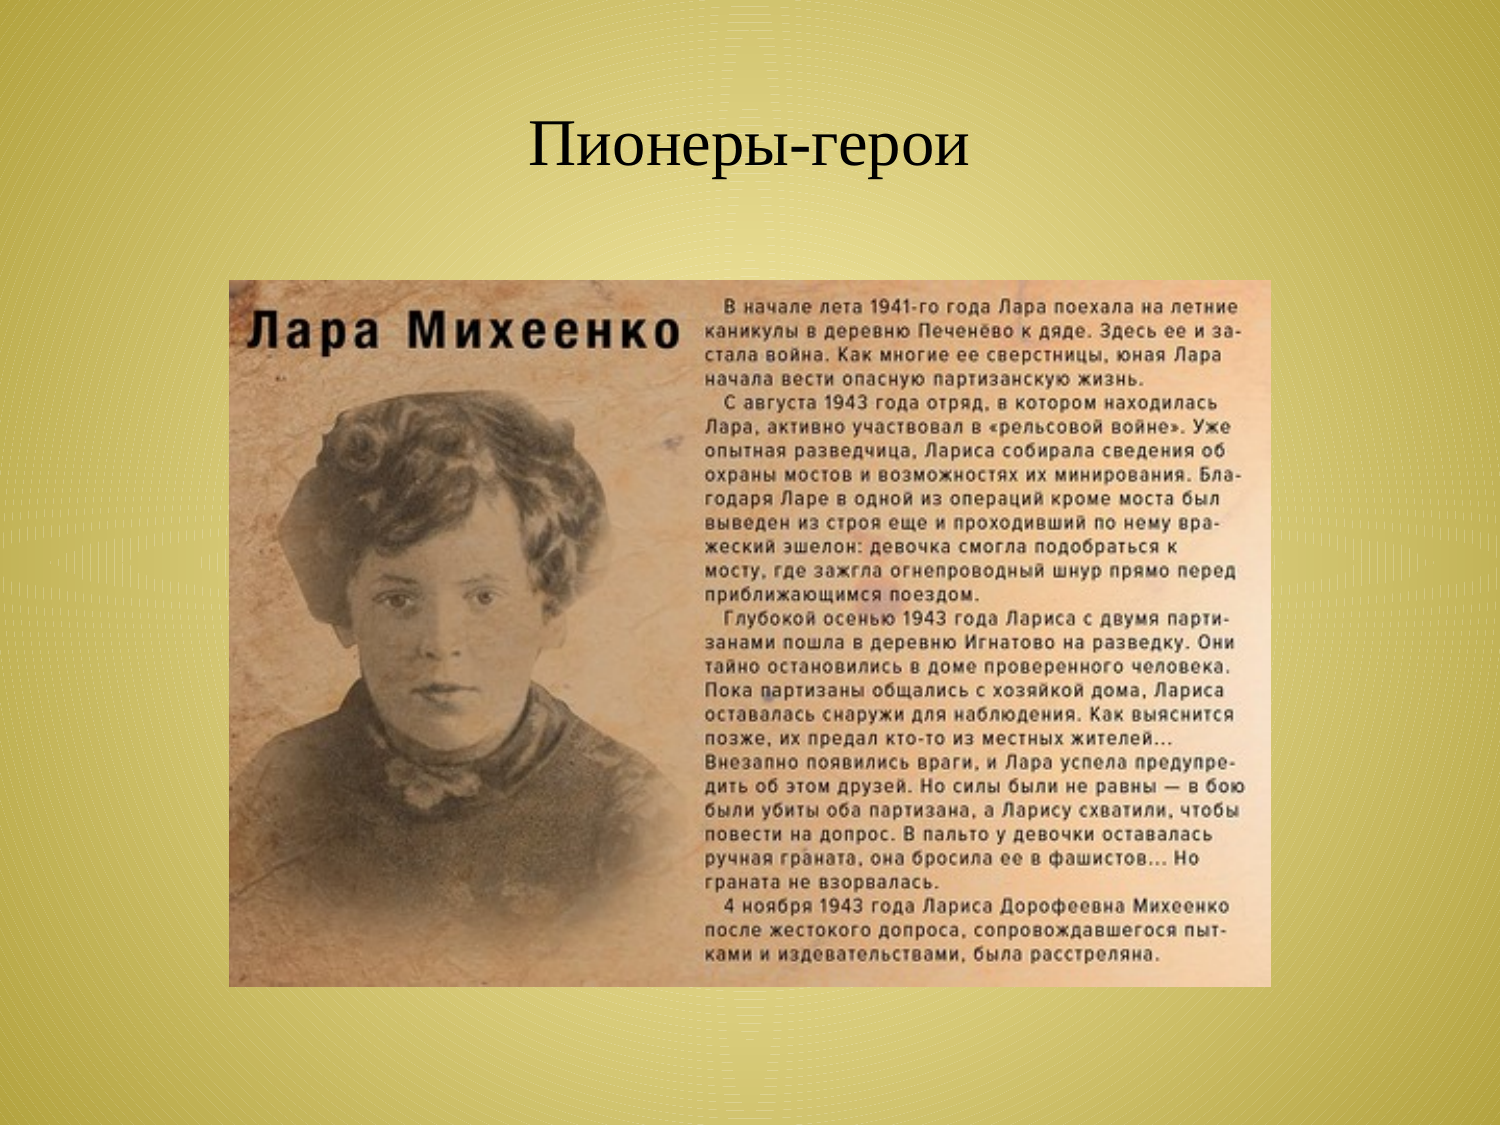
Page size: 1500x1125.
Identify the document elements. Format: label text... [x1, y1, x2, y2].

title Пионеры-герои [75, 45, 1425, 233]
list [228, 280, 1272, 988]
